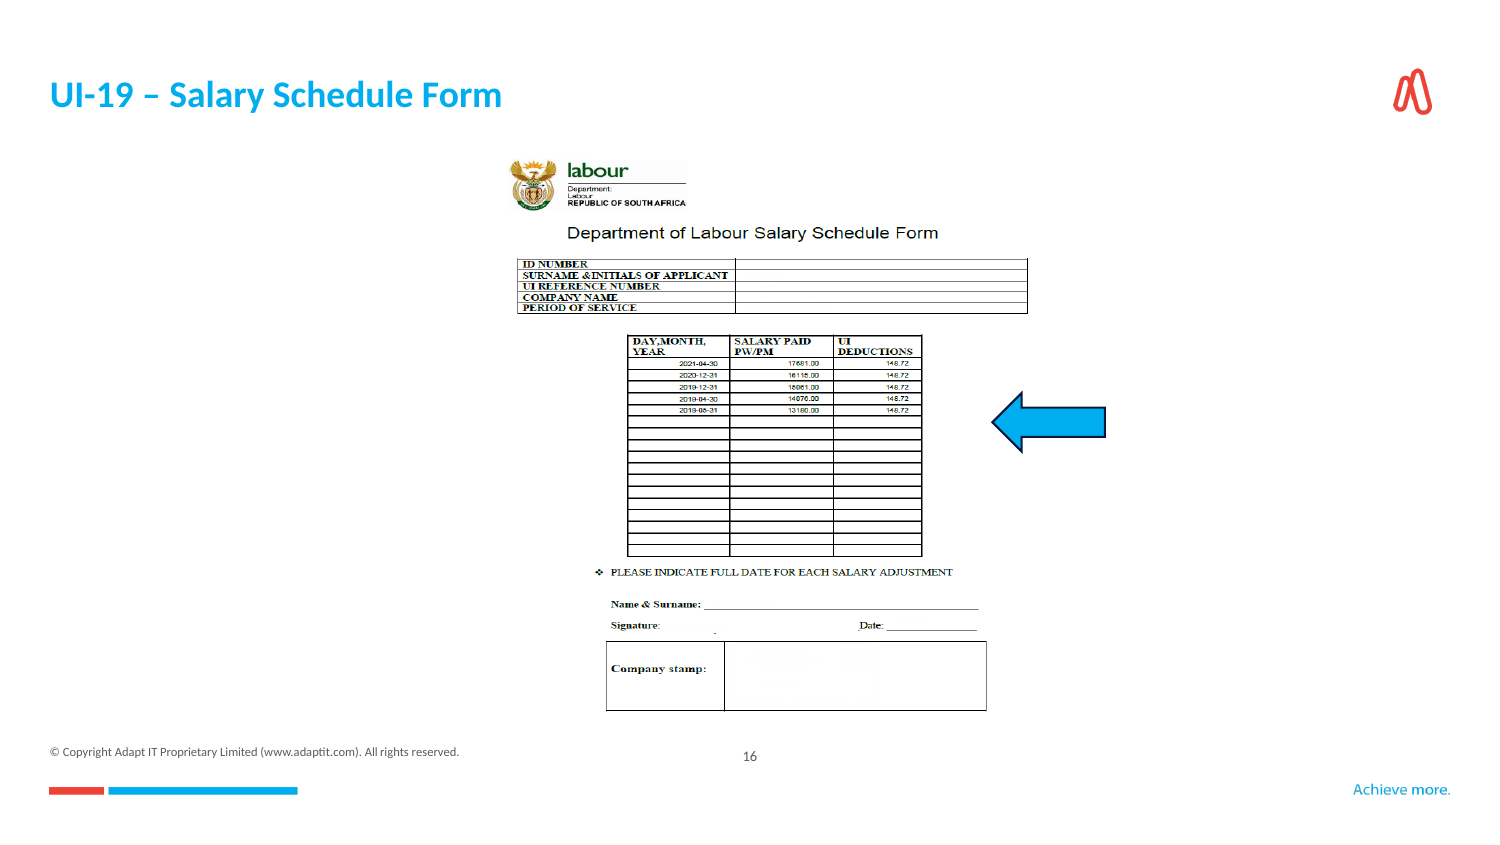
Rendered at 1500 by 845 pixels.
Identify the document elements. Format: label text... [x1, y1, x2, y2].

title UI-19 – Salary Schedule Form [49, 51, 1450, 131]
picture [500, 146, 1038, 717]
picture [1374, 783, 1450, 795]
picture [49, 783, 1371, 795]
text_box [1038, 406, 1106, 438]
